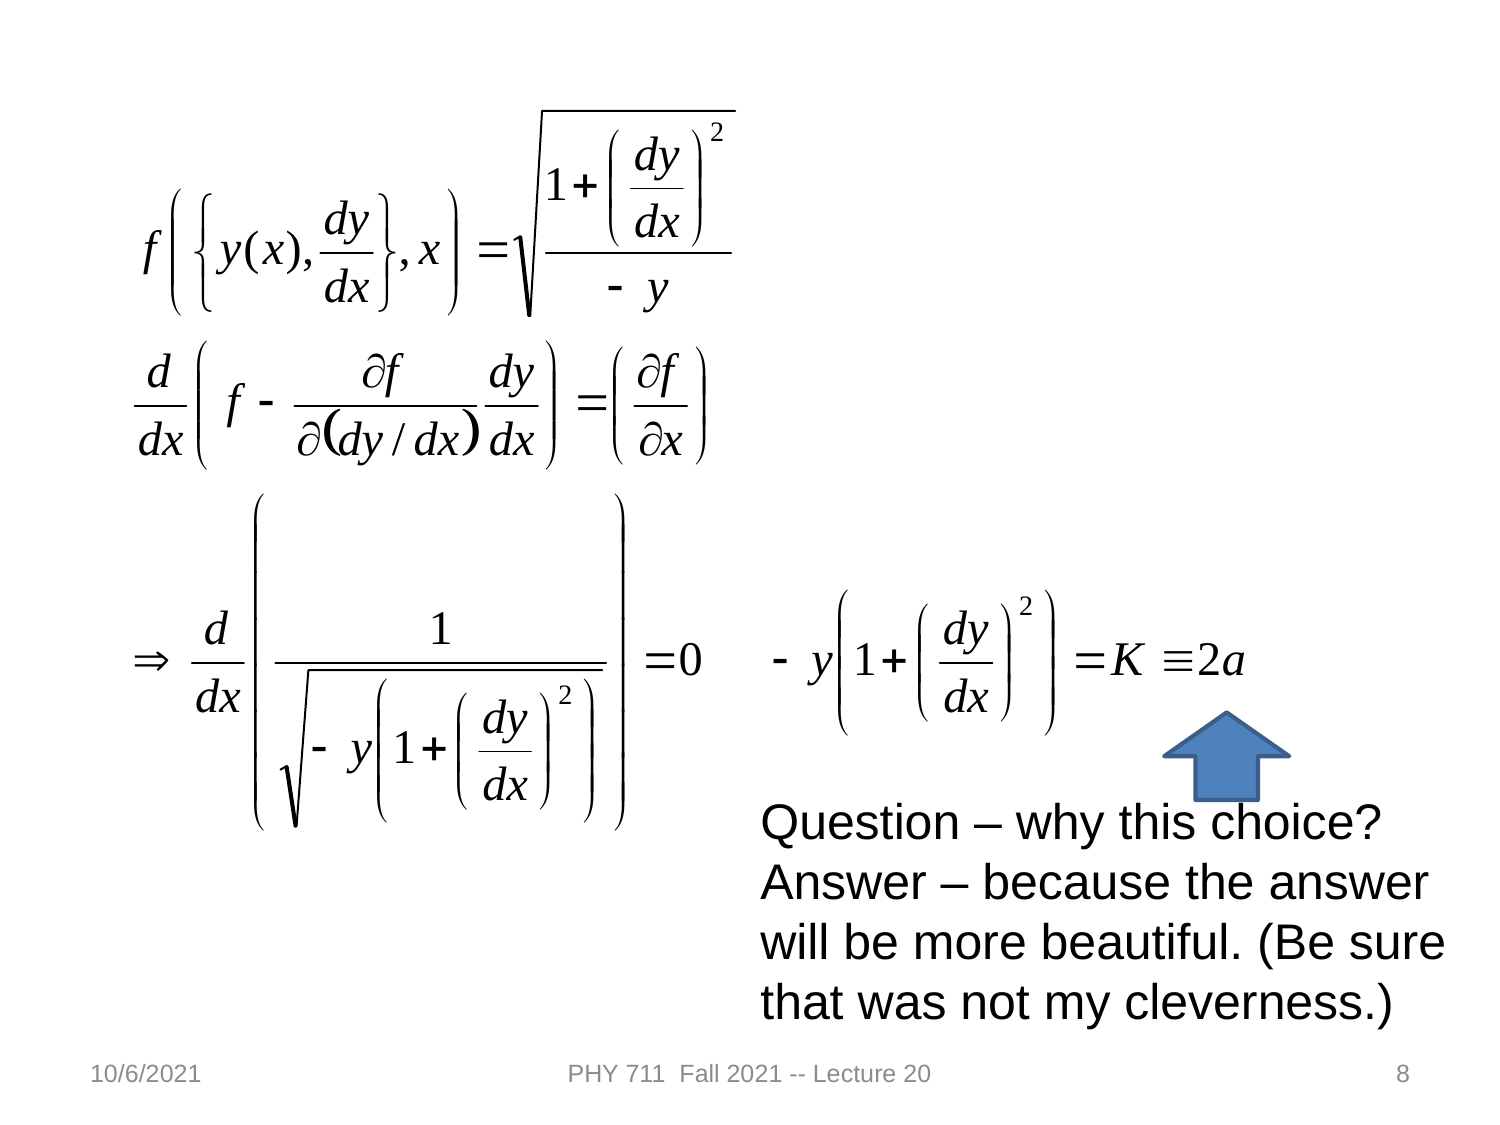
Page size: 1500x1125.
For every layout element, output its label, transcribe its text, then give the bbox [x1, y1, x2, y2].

footer PHY 711 Fall 2021 -- Lecture 20 [512, 1042, 988, 1103]
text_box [126, 99, 1254, 841]
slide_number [75, 1042, 425, 1103]
text_box [1257, 731, 1292, 782]
slide_number 8 [1074, 1042, 1425, 1103]
text_box Question – why this choice? Answer – because the answer will be more beautiful. (Be sure that was not my cleverness.) [745, 782, 1471, 1037]
